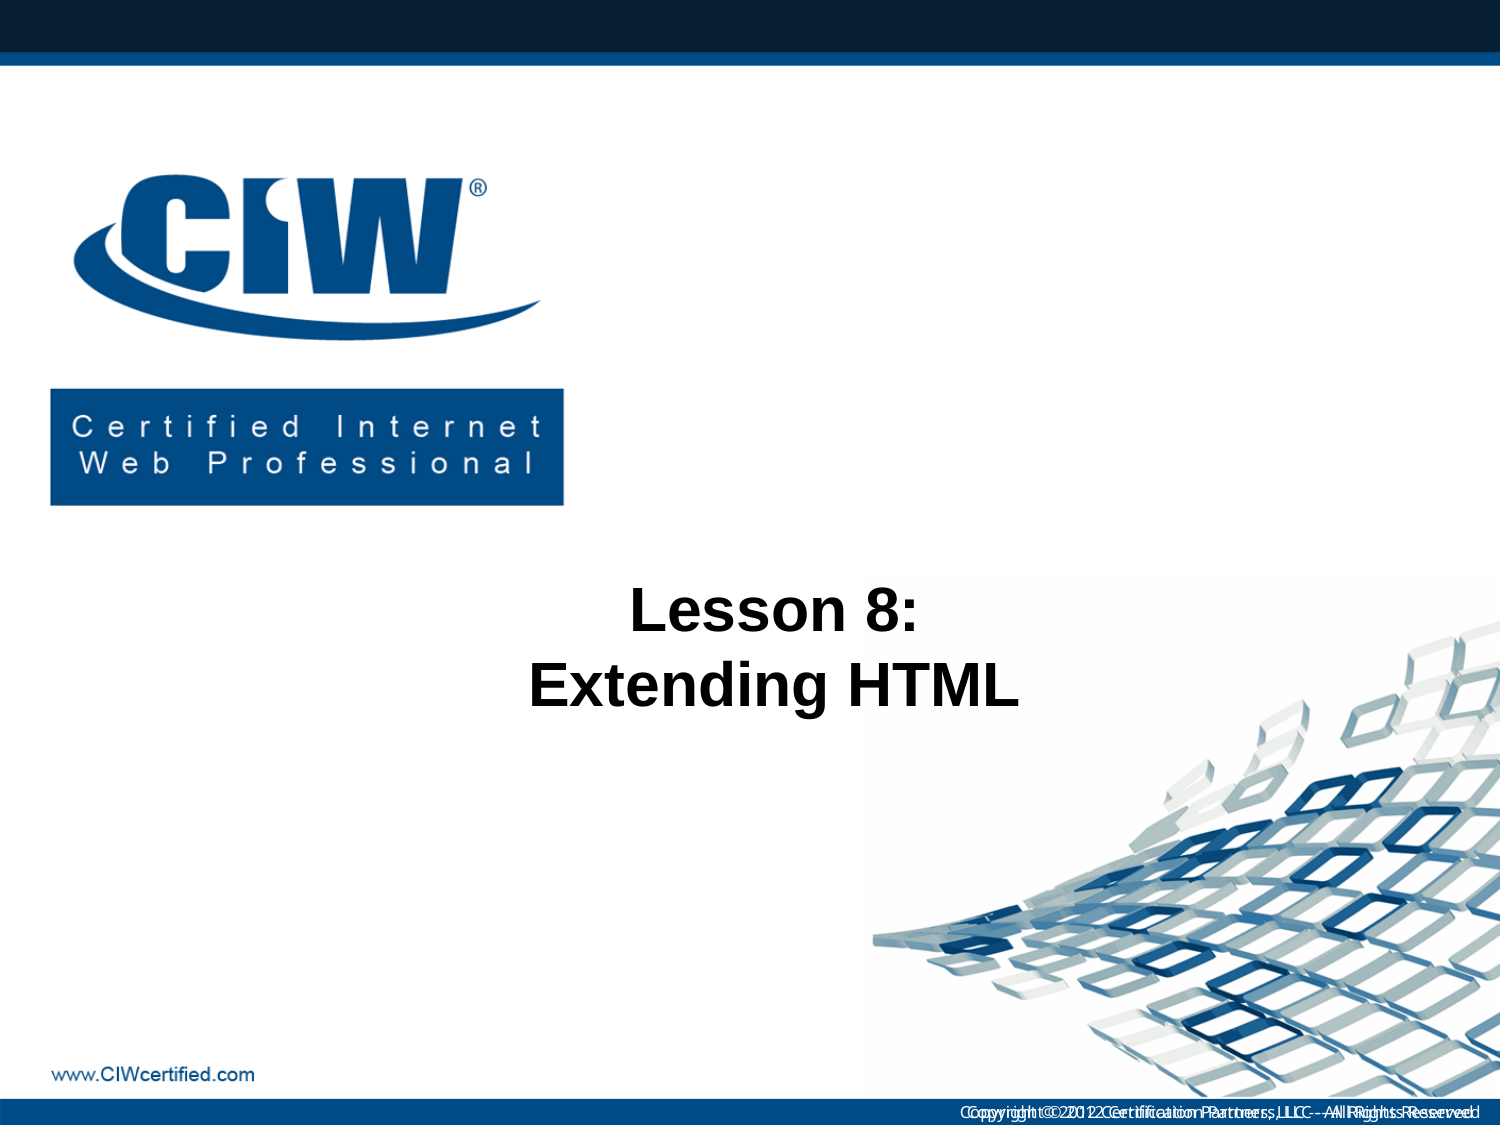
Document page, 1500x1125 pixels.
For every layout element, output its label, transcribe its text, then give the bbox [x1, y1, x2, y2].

picture [0, 0, 1500, 1125]
title Lesson 8: Extending HTML [137, 549, 1413, 738]
